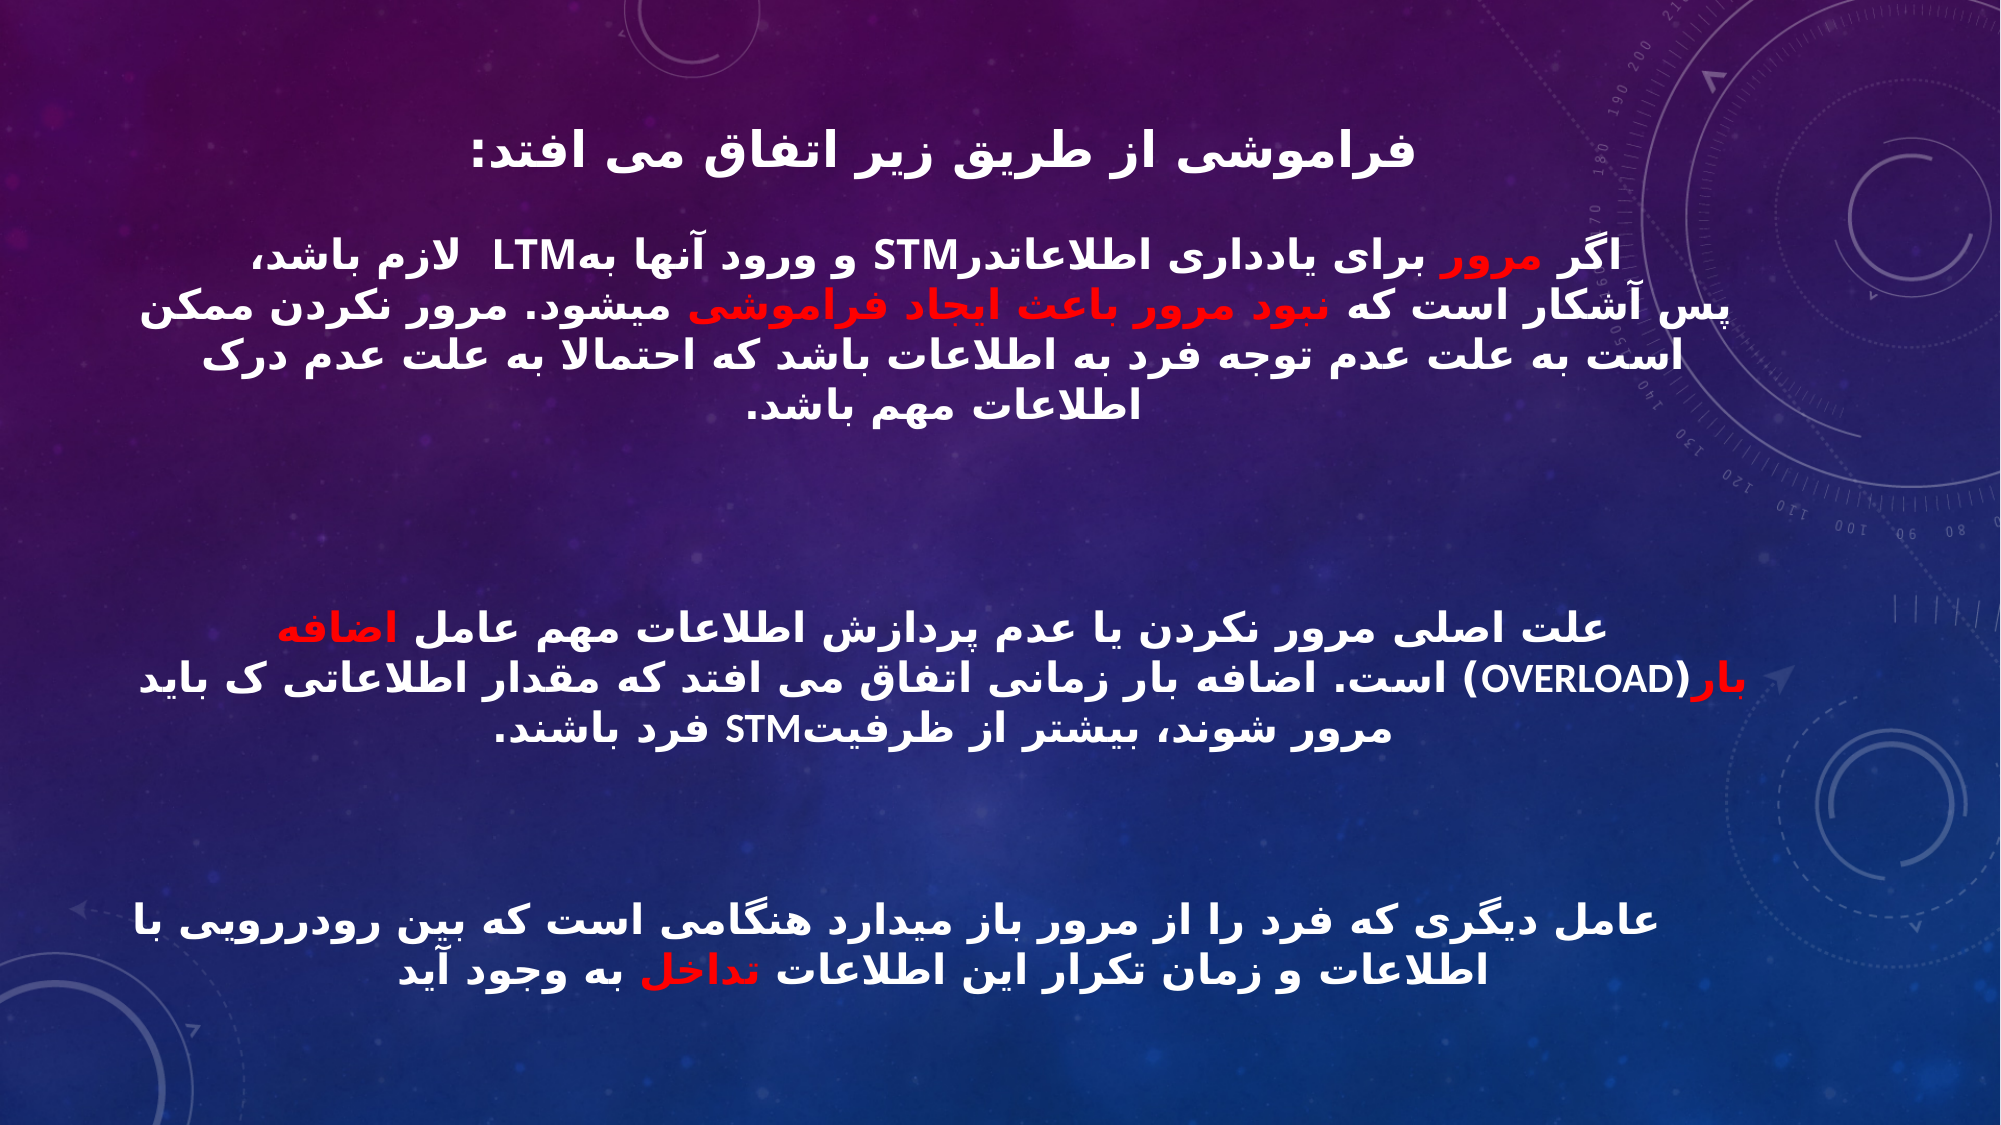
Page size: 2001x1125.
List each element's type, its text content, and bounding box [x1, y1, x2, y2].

picture [0, 0, 2001, 1125]
title فراموشی از طریق زیر اتفاق می افتد: اگر مرور برای یادداری اطلاعاتدرSTM و ورود آنها بهLTM لازم باشد، پس آشکار است که نبود مرور باعث ایجاد فراموشی میشود. مرور نکردن ممکن است به علت عدم توجه فرد به اطلاعات باشد که احتمالا به علت عدم درک اطلاعات مهم باشد. [112, 99, 1775, 546]
list علت اصلی مرور نکردن یا عدم پردازش اطلاعات مهم عامل اضافه بار(OVERLOAD) است. اضافه بار زمانی اتفاق می افتد که مقدار اطلاعاتی ک باید مرور شوند، بیشتر از ظرفیتSTM فرد باشند. عامل دیگری که فرد را از مرور باز میدارد هنگامی است که بین رودررویی با اطلاعات و زمان تکرار این اطلاعات تداخل به وجود آید [112, 593, 1775, 1069]
